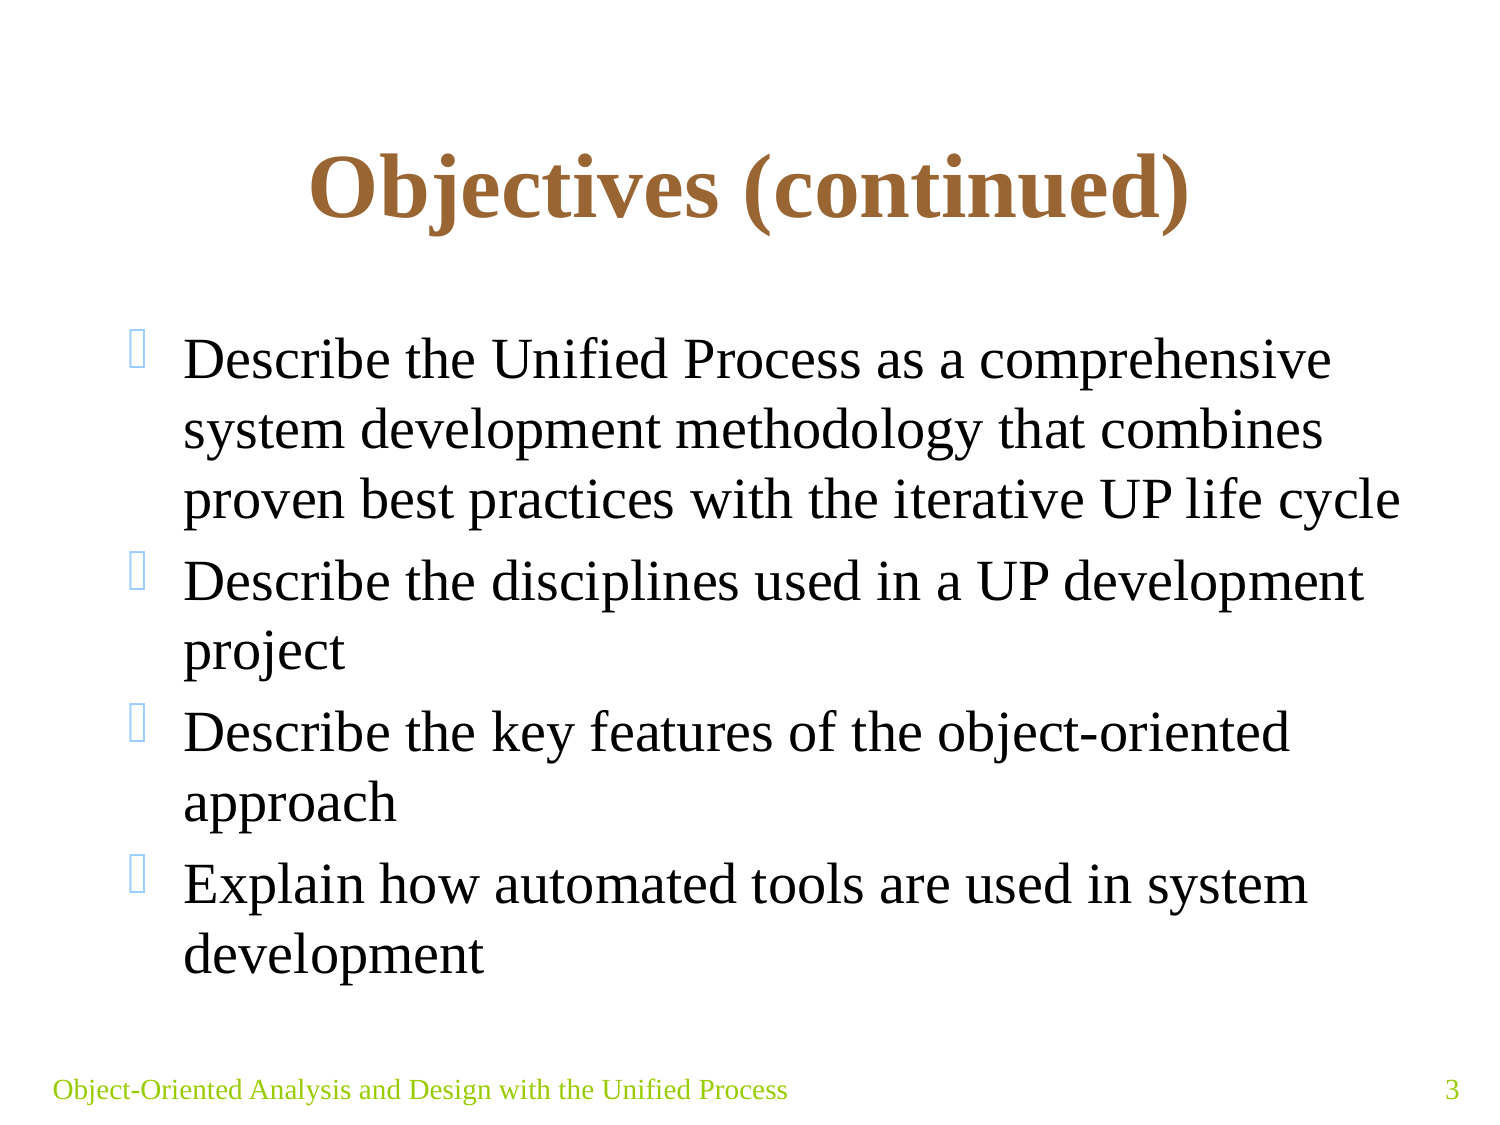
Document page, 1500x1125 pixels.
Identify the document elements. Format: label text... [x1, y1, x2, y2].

slide_number 3 [1074, 1062, 1475, 1100]
footer Object-Oriented Analysis and Design with the Unified Process [37, 1062, 963, 1100]
title Objectives (continued) [112, 87, 1388, 276]
list Describe the Unified Process as a comprehensive system development methodology that combines proven best practices with the iterative UP life cycle Describe the disciplines used in a UP development project Describe the key features of the object-oriented approach Explain how automated tools are used in system development [112, 312, 1438, 951]
